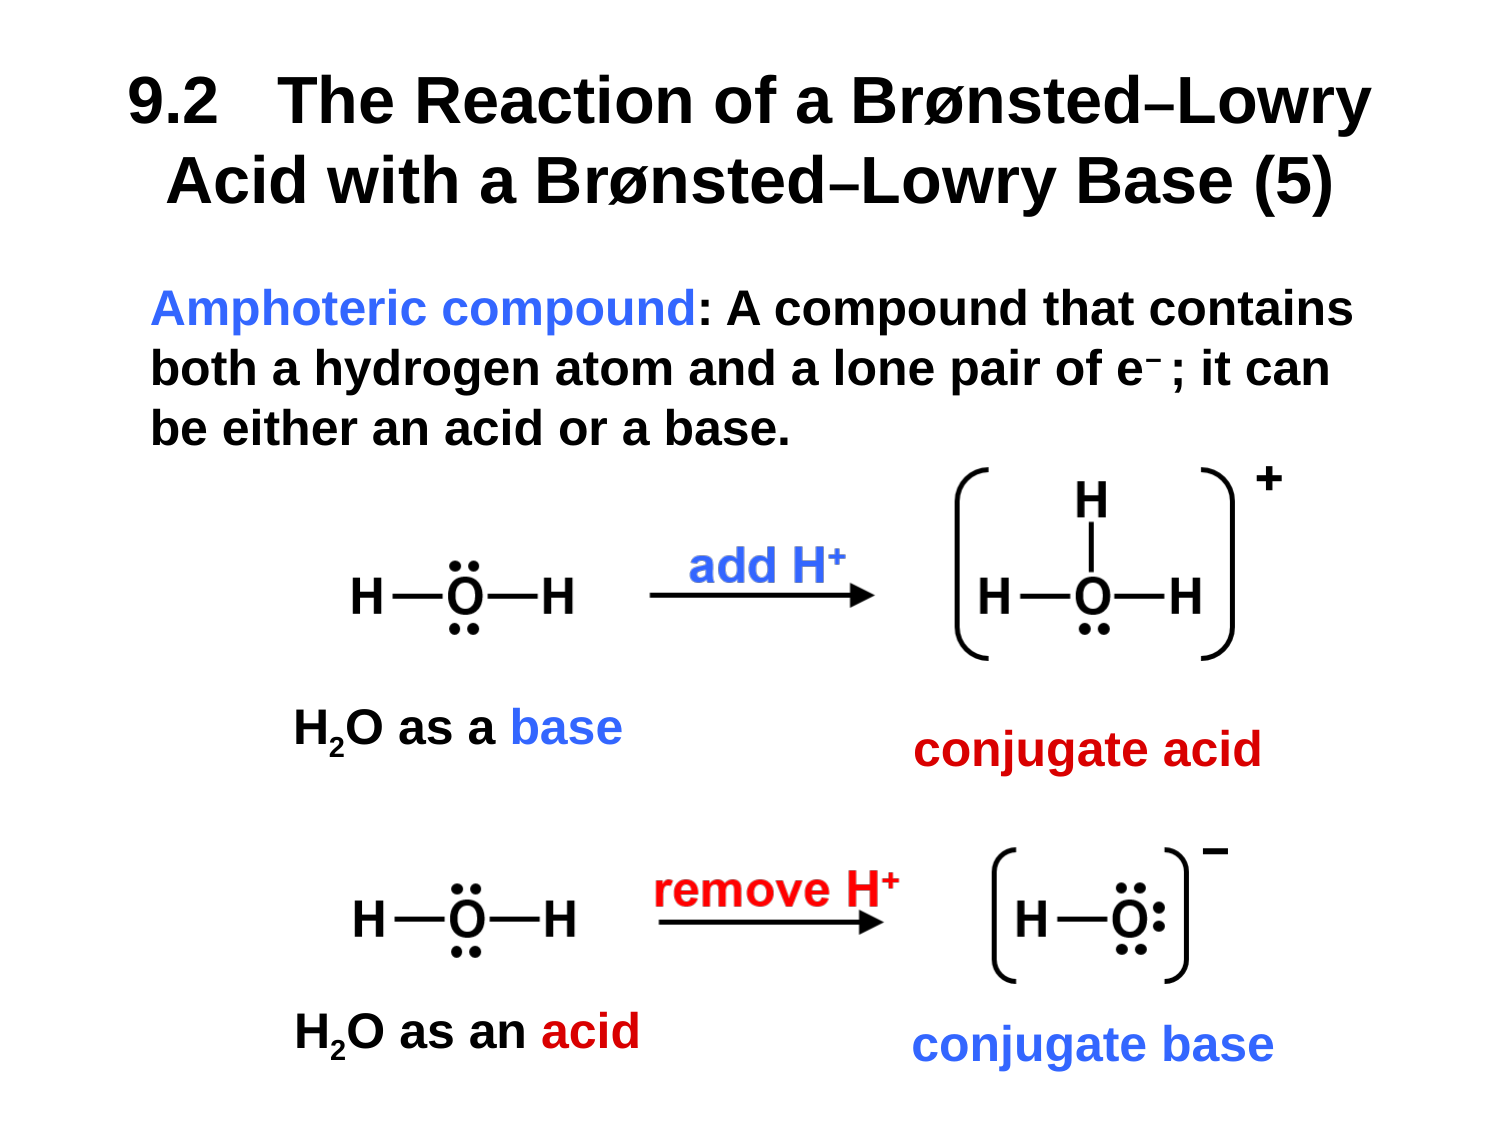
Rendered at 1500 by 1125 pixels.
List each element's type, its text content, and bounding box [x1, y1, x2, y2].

picture [318, 429, 1314, 661]
list Amphoteric compound: A compound that contains both a hydrogen atom and a lone pair of e− ; it can be either an acid or a base. [134, 278, 1378, 453]
picture [319, 803, 1261, 984]
list conjugate base [895, 1013, 1292, 1070]
title 9.2 The Reaction of a Brønsted–Lowry Acid with a Brønsted–Lowry Base (5) [75, 49, 1426, 215]
list conjugate acid [883, 713, 1294, 780]
list H2O as a base [278, 701, 644, 758]
list H2O as an acid [279, 1002, 670, 1063]
